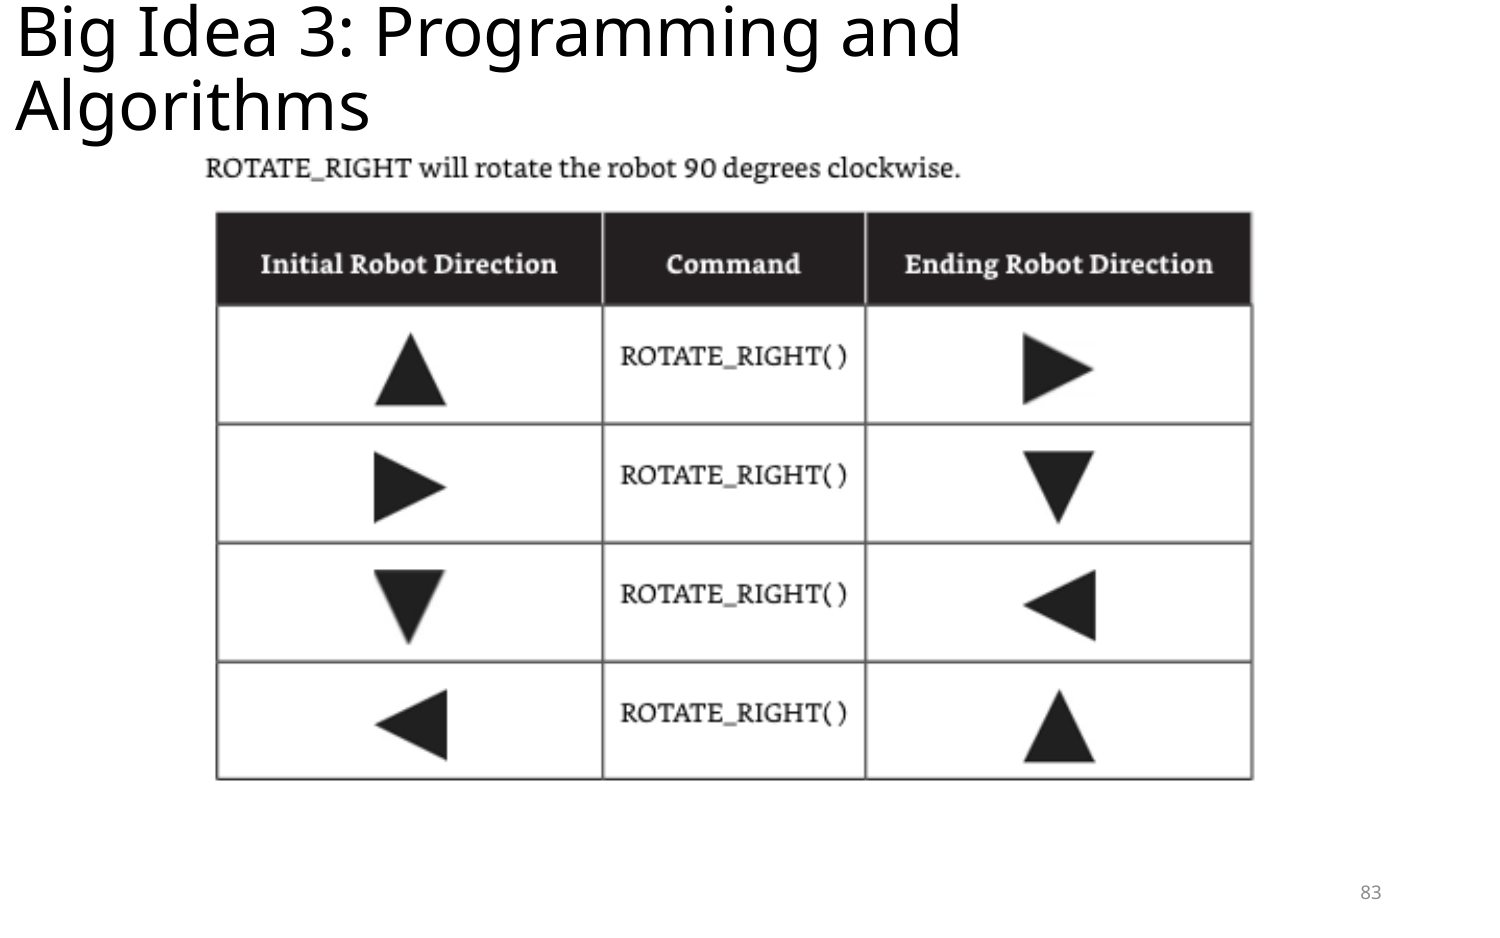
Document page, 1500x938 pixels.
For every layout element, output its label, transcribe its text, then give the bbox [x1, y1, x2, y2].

slide_number 83 [1059, 868, 1397, 919]
picture [166, 132, 1334, 806]
title Big Idea 3: Programming and Algorithms [0, 2, 1294, 141]
